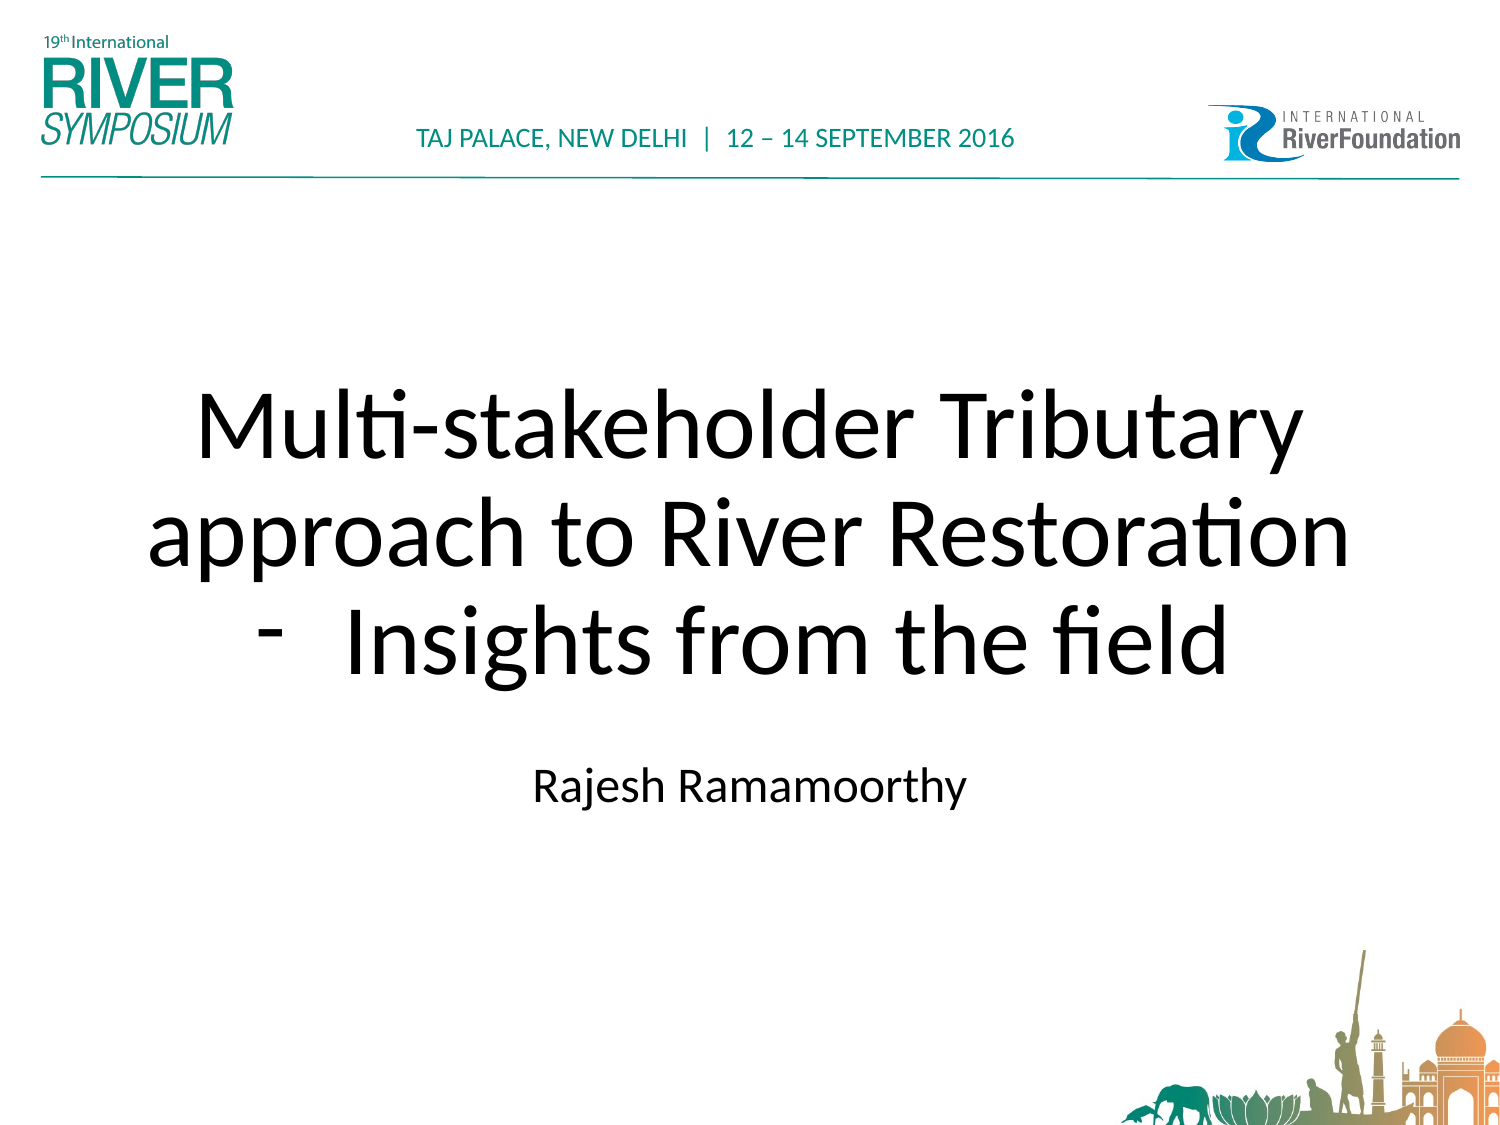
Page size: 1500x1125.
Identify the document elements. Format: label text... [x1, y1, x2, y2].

picture [17, 0, 257, 152]
title Multi-stakeholder Tributary approach to River Restoration Insights from the field [112, 188, 1388, 712]
picture [1208, 105, 1260, 162]
picture [1257, 105, 1460, 162]
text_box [40, 176, 1460, 180]
text_box TAJ PALACE, NEW DELHI | 12 – 14 SEPTEMBER 2016 [400, 111, 1073, 162]
picture [1114, 946, 1500, 1125]
subtitle Rajesh Ramamoorthy [187, 684, 1313, 863]
